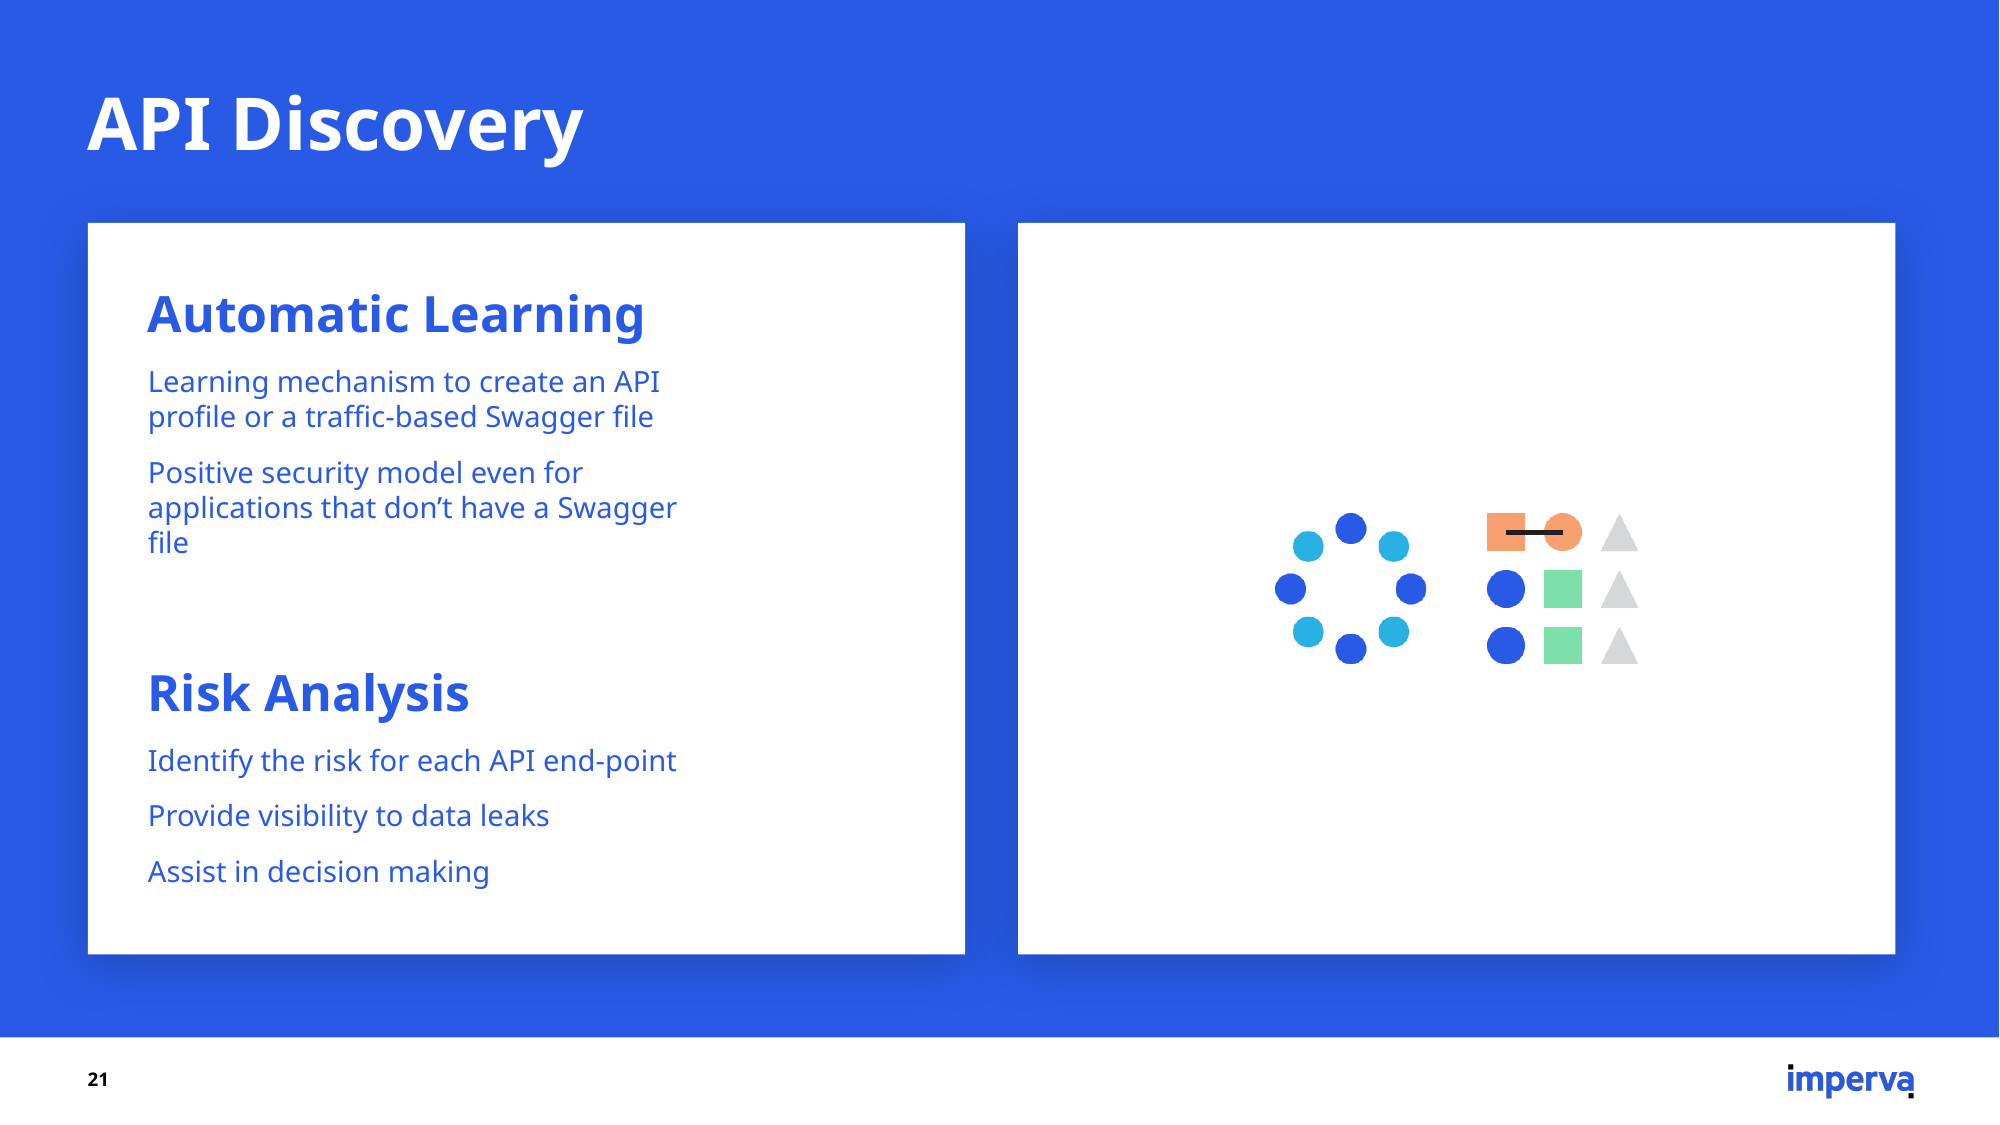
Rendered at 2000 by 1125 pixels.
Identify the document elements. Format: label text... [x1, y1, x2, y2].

text_box Automatic Learning Learning mechanism to create an API profile or a traffic-based Swagger file Positive security model even for applications that don’t have a Swagger file Risk Analysis Identify the risk for each API end-point Provide visibility to data leaks Assist in decision making [87, 222, 966, 955]
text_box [1275, 513, 1638, 664]
text_box [1018, 222, 1896, 955]
title API Discovery [87, 87, 1613, 206]
picture [1775, 1051, 1926, 1111]
slide_number 21 [87, 1066, 176, 1094]
